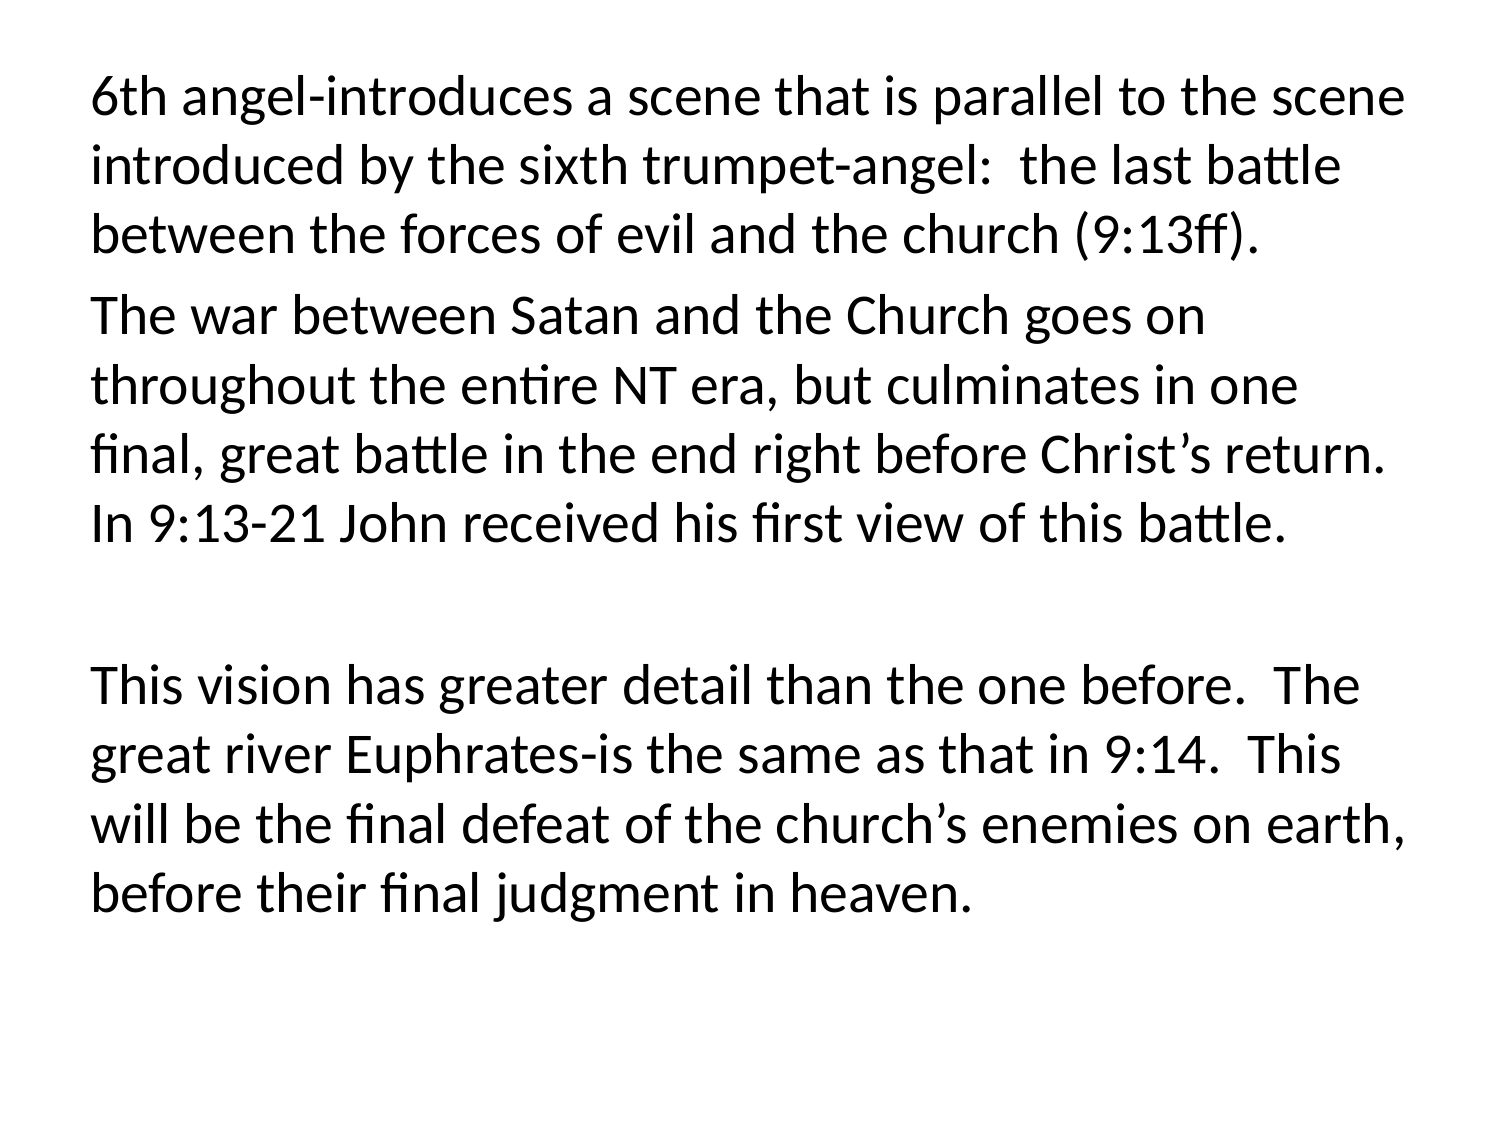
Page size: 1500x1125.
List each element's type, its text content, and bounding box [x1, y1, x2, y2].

list 6th angel-introduces a scene that is parallel to the scene introduced by the sixth trumpet-angel: the last battle between the forces of evil and the church (9:13ff). The war between Satan and the Church goes on throughout the entire NT era, but culminates in one final, great battle in the end right before Christ’s return. In 9:13-21 John received his first view of this battle. This vision has greater detail than the one before. The great river Euphrates-is the same as that in 9:14. This will be the final defeat of the church’s enemies on earth, before their final judgment in heaven. [75, 50, 1425, 1005]
